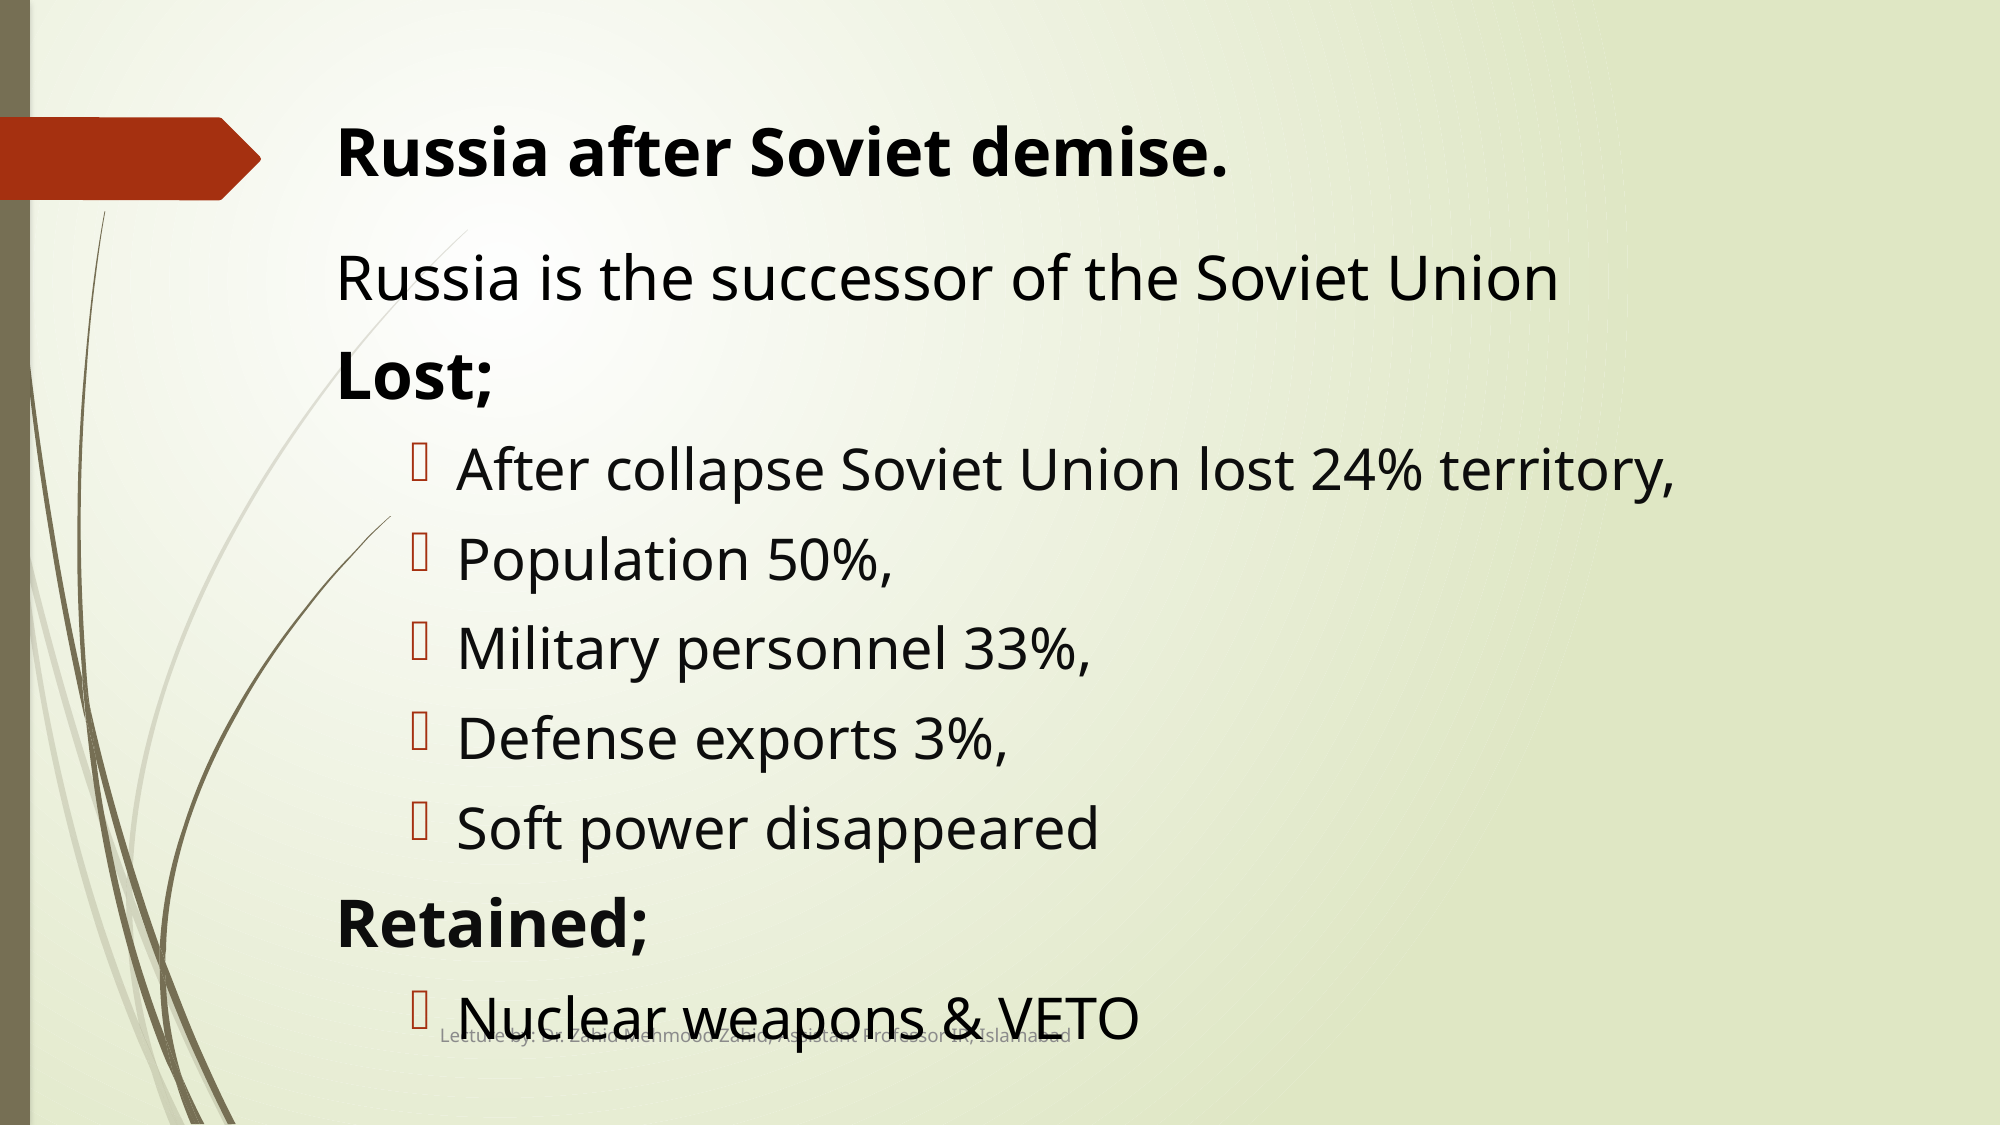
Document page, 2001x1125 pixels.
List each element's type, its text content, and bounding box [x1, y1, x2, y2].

title Russia after Soviet demise. [320, 102, 1888, 230]
list Russia is the successor of the Soviet Union Lost; After collapse Soviet Union lost 24% territory, Population 50%, Military personnel 33%, Defense exports 3%, Soft power disappeared Retained; Nuclear weapons & VETO [320, 230, 1888, 1067]
footer Lecture by: Dr. Zahid Mehmood Zahid, Assistant Professor IR, Islamabad [424, 1006, 1675, 1067]
